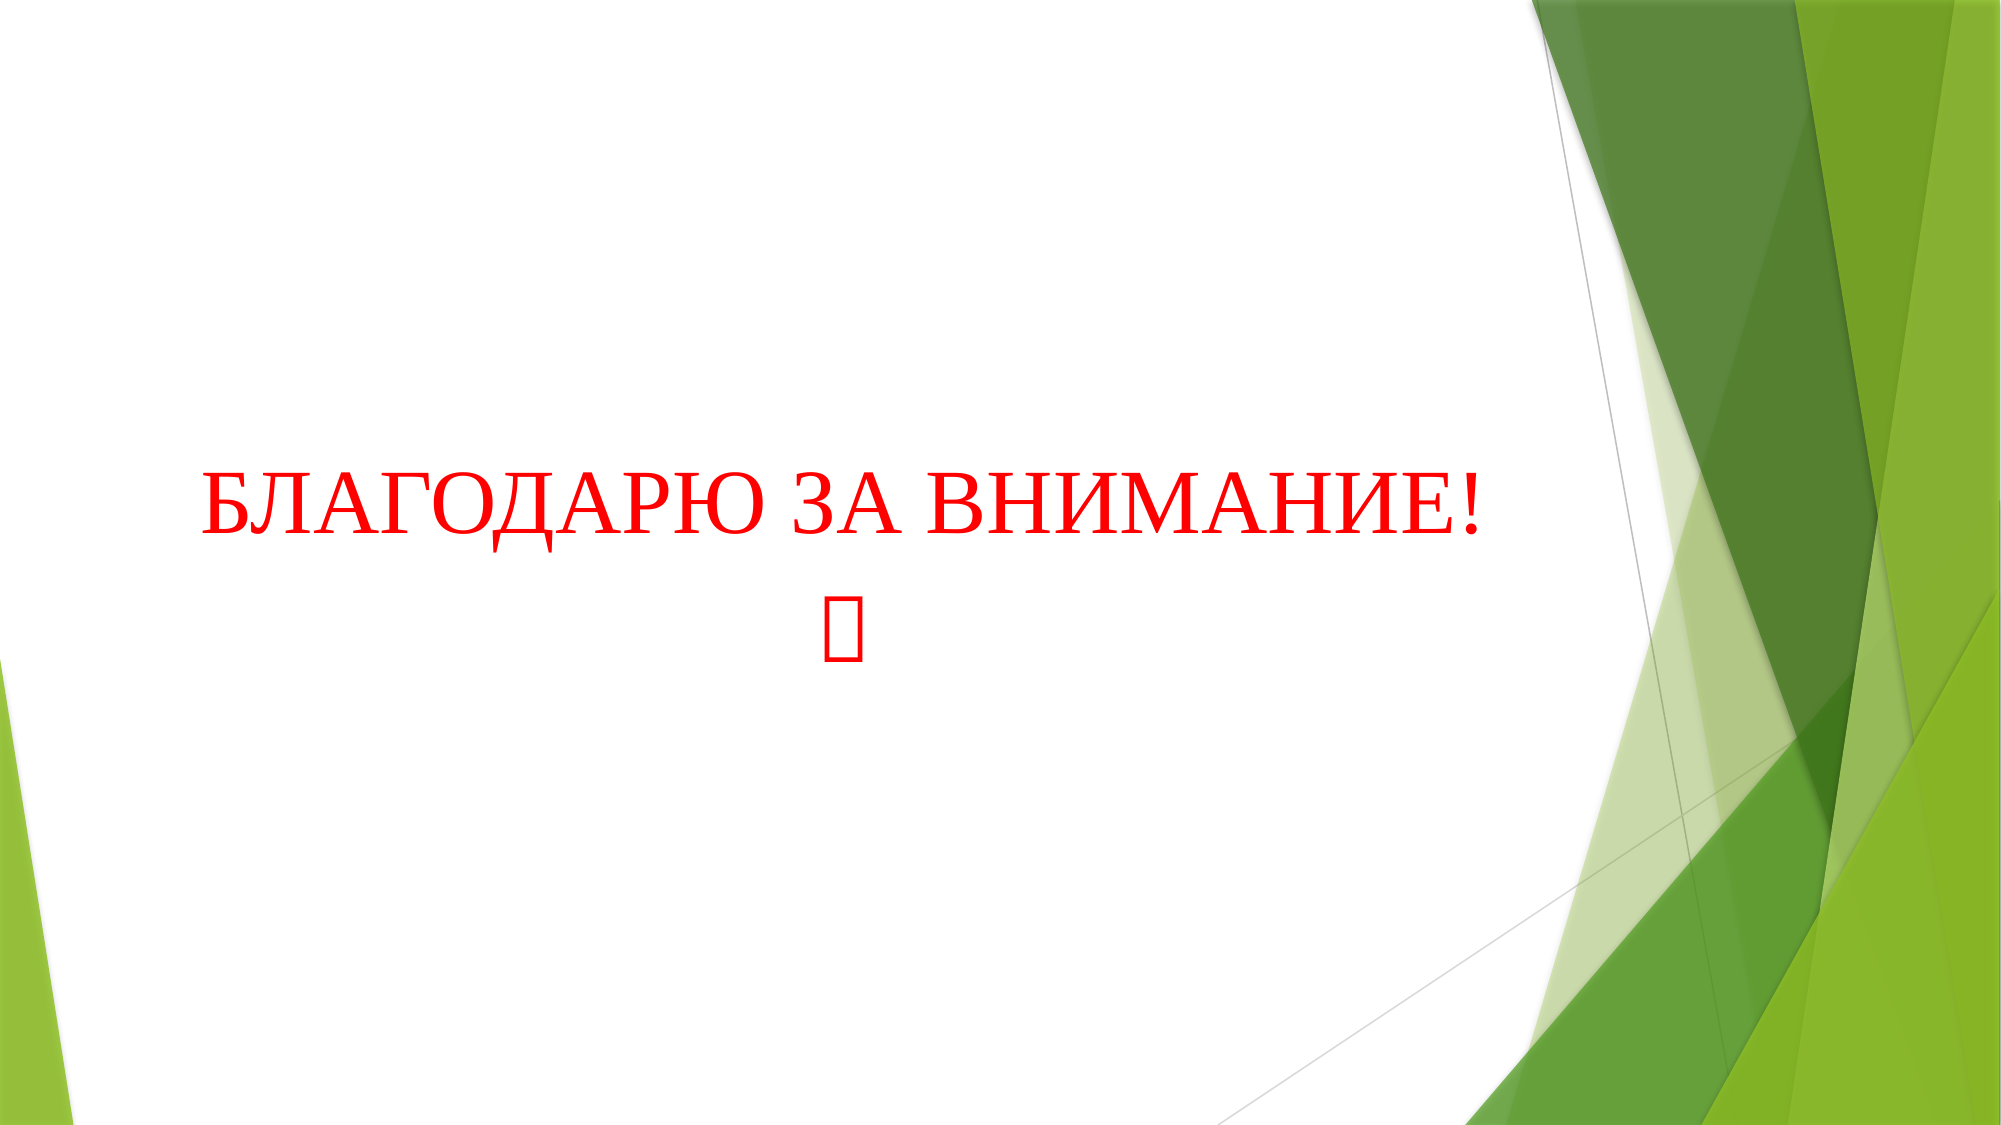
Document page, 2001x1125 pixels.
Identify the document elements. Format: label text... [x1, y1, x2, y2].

list БЛАГОДАРЮ ЗА ВНИМАНИЕ!  [139, 433, 1550, 692]
